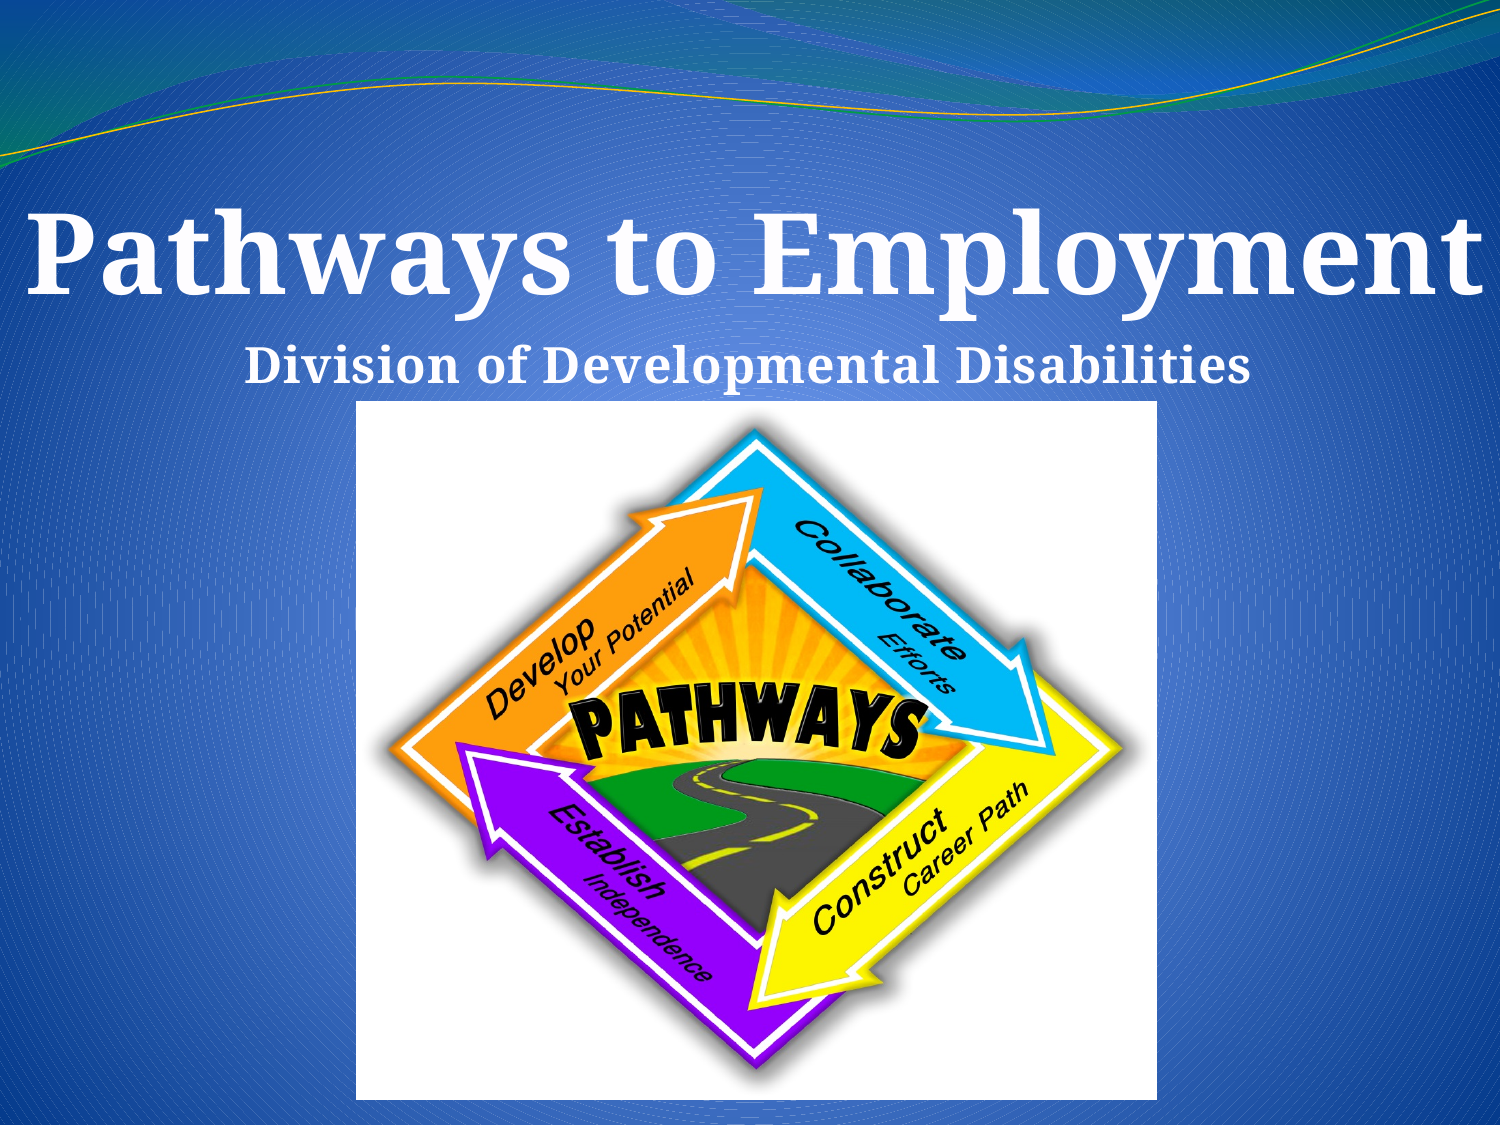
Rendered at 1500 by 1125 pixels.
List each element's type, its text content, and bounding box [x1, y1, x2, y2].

text_box Division of Developmental Disabilities Services [229, 326, 1284, 462]
text_box Pathways to Employment [10, 174, 1500, 325]
picture [356, 401, 1157, 1101]
